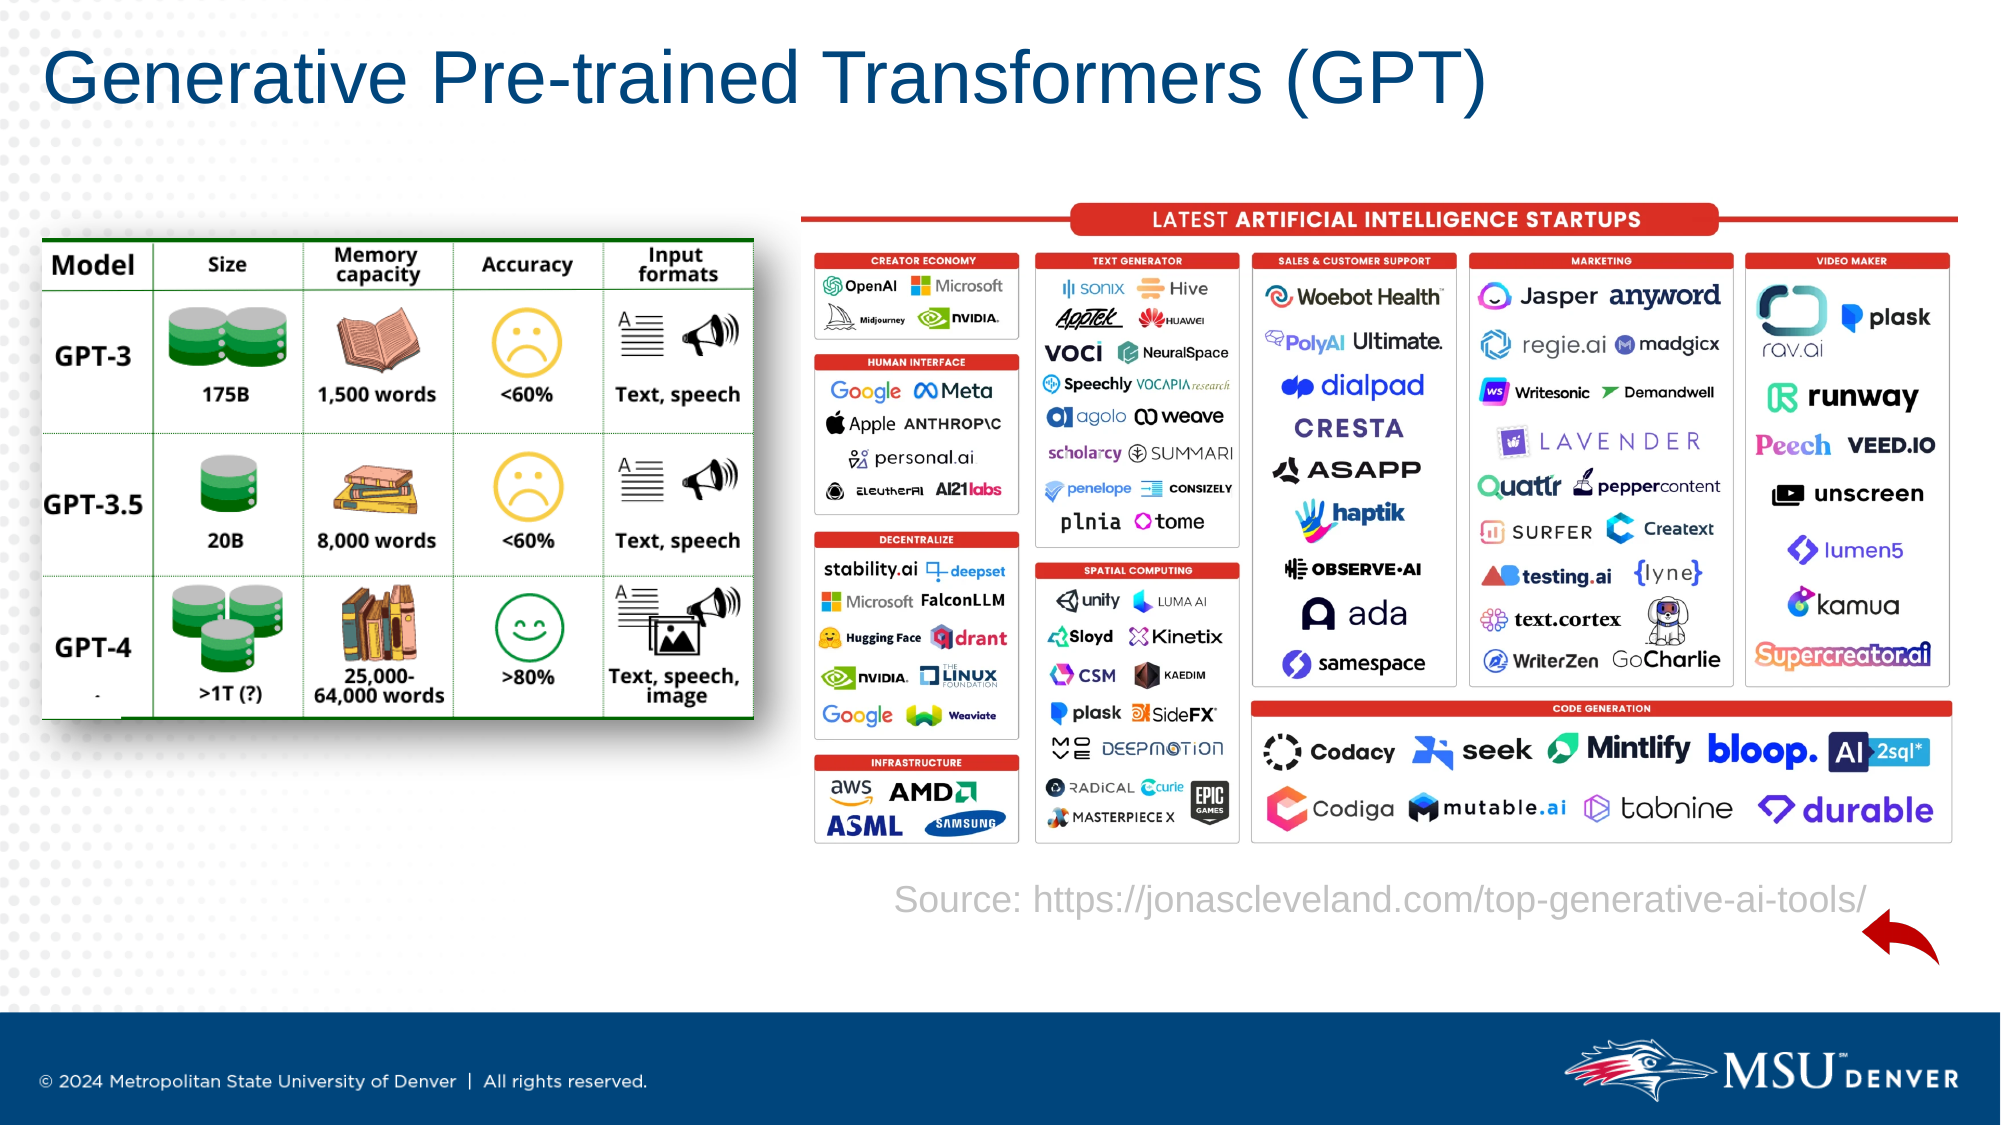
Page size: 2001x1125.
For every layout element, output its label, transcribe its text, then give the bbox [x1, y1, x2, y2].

text_box Source: https://jonascleveland.com/top-generative-ai-tools/ [878, 867, 1958, 928]
title Generative Pre-trained Transformers (GPT) [27, 10, 1753, 149]
picture [0, 0, 2001, 1125]
